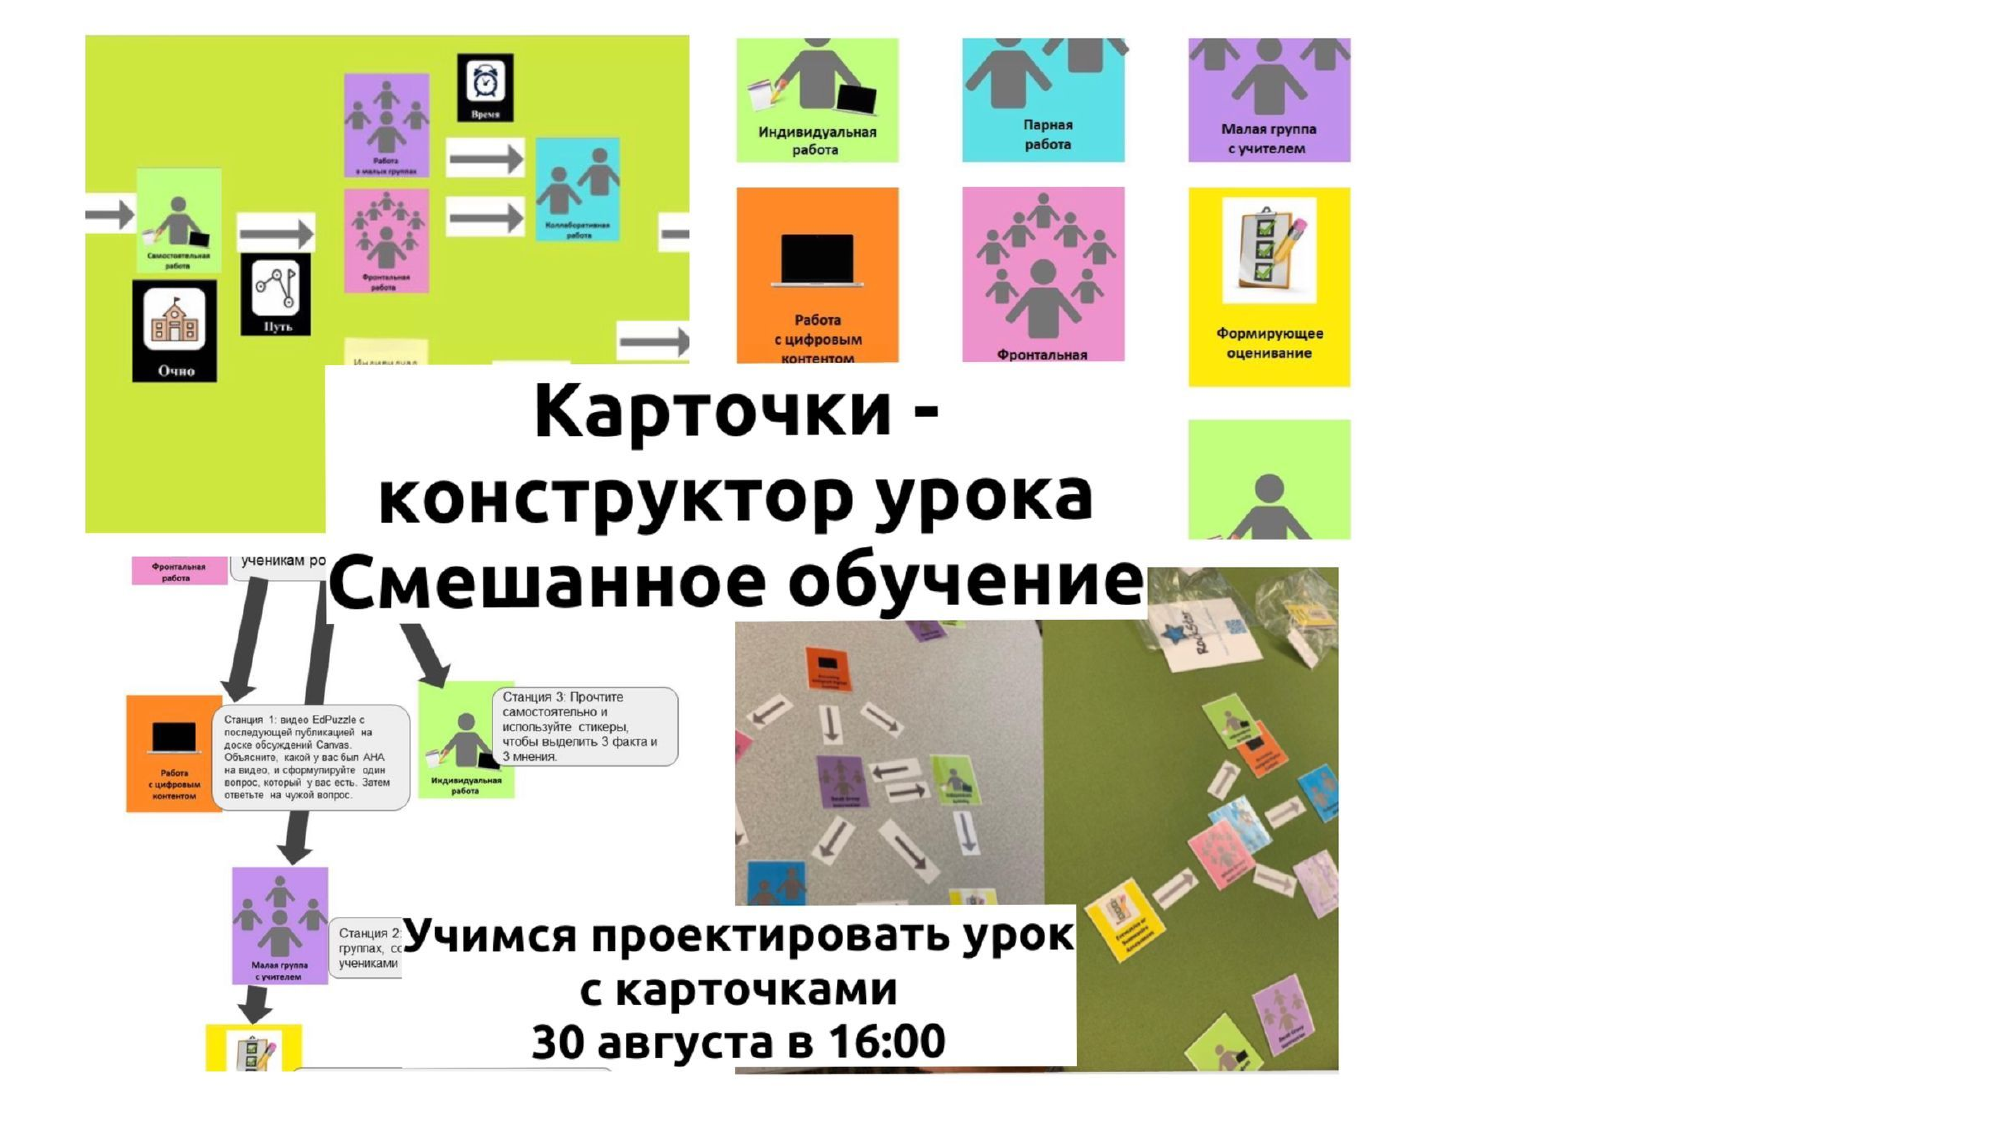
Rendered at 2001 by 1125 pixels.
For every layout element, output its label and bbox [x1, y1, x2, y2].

picture [56, 0, 1380, 1110]
